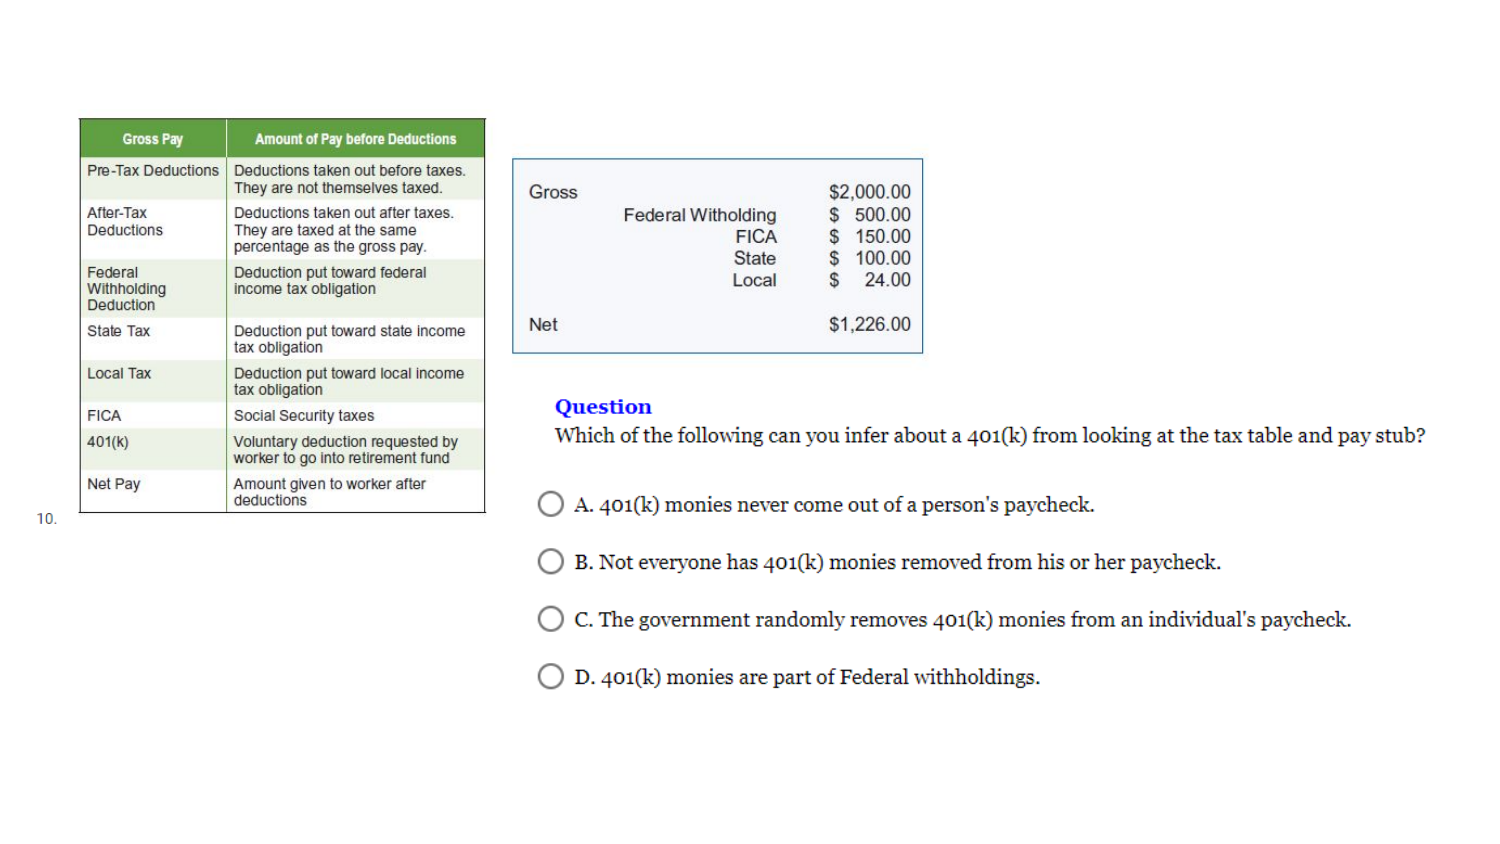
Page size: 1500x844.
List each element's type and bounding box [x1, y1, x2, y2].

picture [19, 86, 1470, 709]
